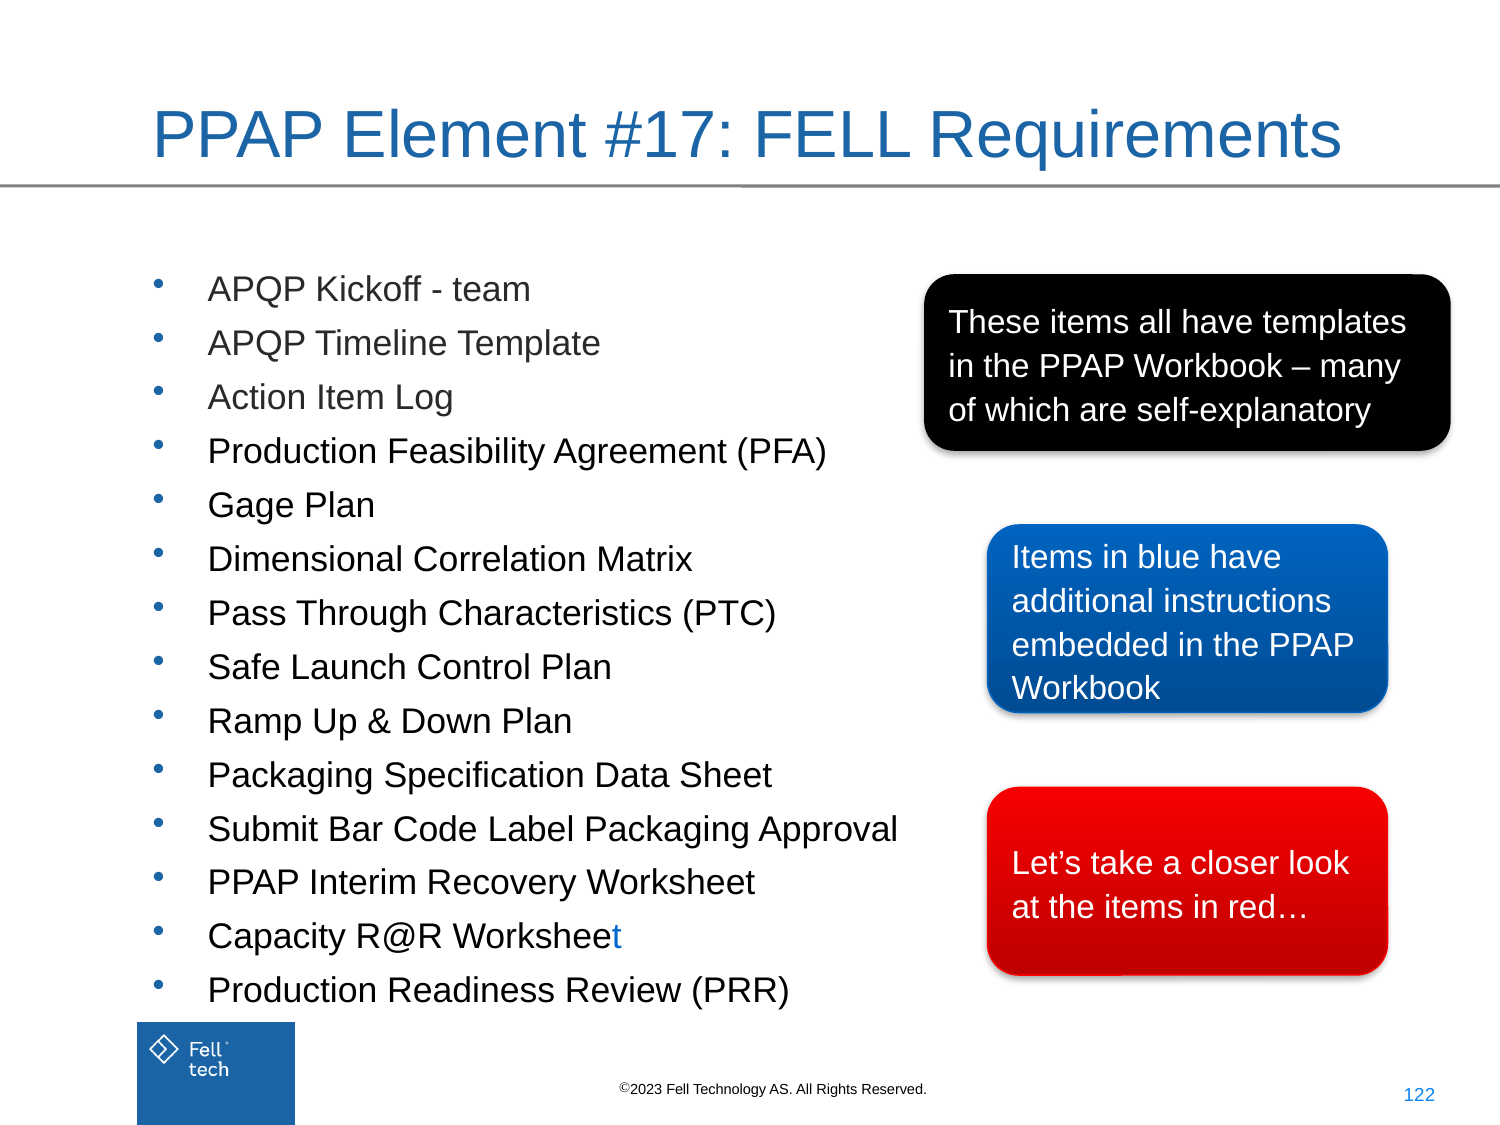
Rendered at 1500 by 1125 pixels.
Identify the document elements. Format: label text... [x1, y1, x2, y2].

text_box Let’s take a closer look at the items in red… [986, 786, 1389, 976]
picture [137, 1025, 295, 1125]
text_box Items in blue have additional instructions embedded in the PPAP Workbook [986, 524, 1389, 714]
list APQP Kickoff - team APQP Timeline Template Action Item Log Production Feasibility Agreement (PFA) Gage Plan Dimensional Correlation Matrix Pass Through Characteristics (PTC) Safe Launch Control Plan Ramp Up & Down Plan Packaging Specification Data Sheet Submit Bar Code Label Packaging Approval PPAP Interim Recovery Worksheet Capacity R@R Worksheet Production Readiness Review (PRR) [137, 254, 1438, 1025]
text_box These items all have templates in the PPAP Workbook – many of which are self-explanatory [924, 274, 1451, 451]
title PPAP Element #17: FELL Requirements [137, 0, 1438, 180]
